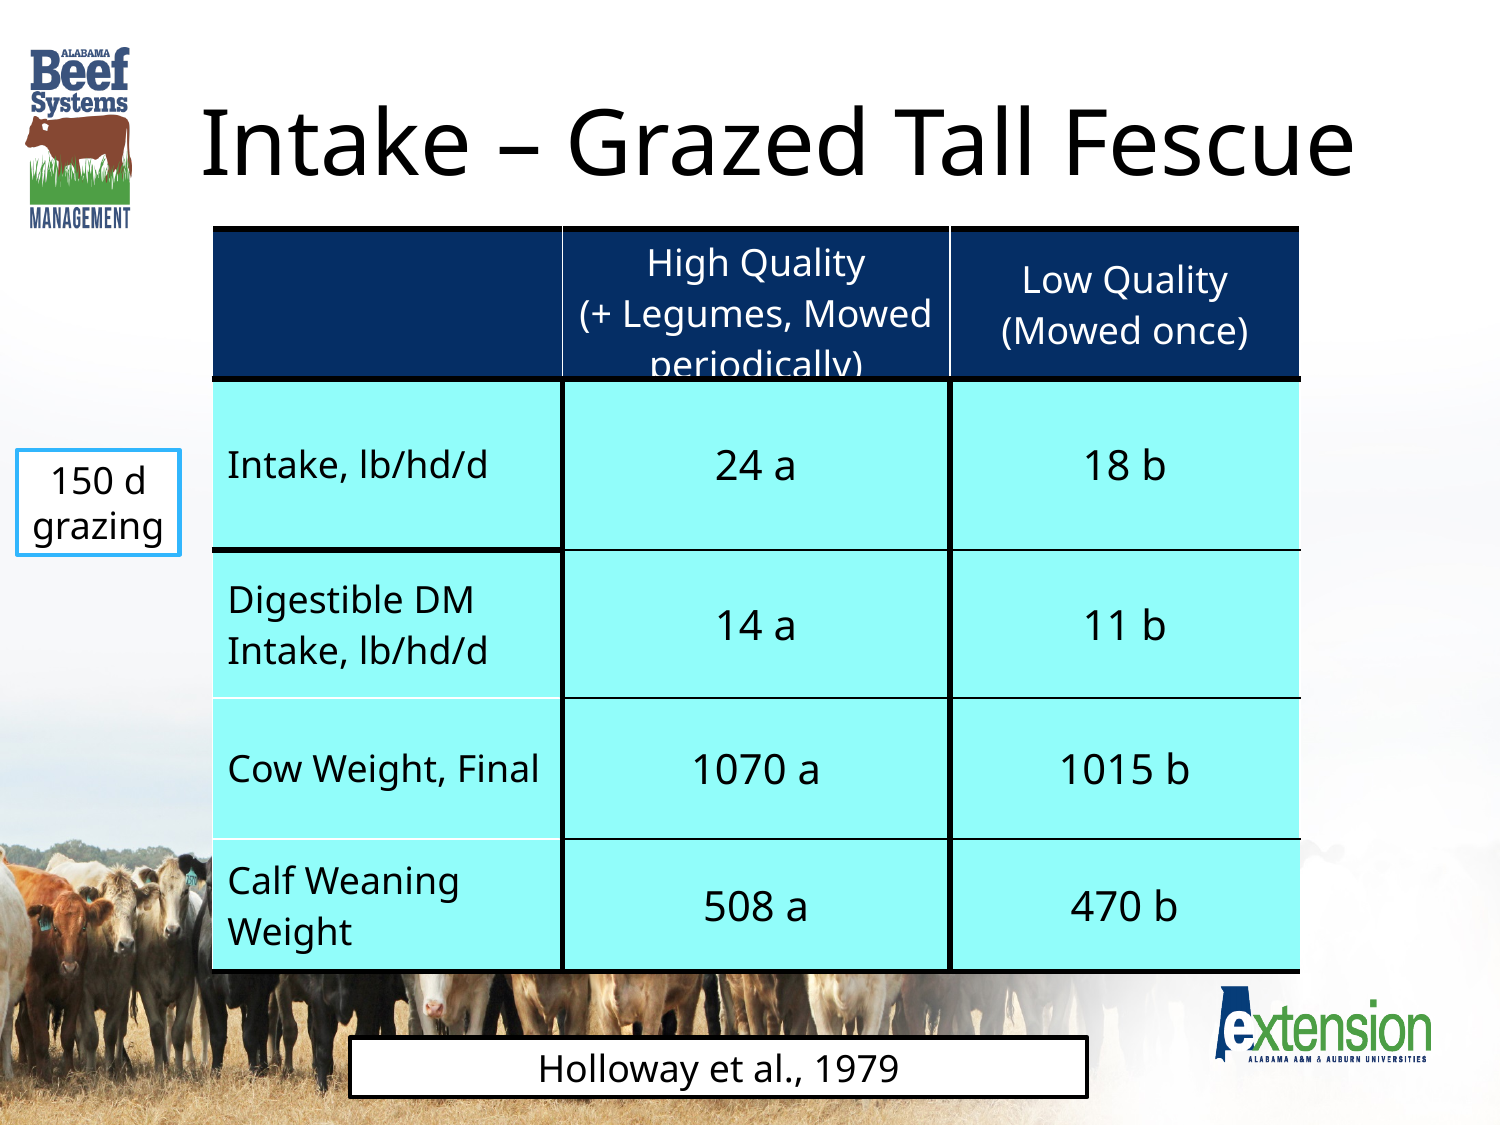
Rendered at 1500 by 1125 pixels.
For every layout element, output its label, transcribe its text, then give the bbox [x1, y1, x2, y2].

table_header Low Quality (Mowed once) [951, 232, 1299, 376]
table_cell Calf Weaning Weight [213, 840, 560, 969]
text_box 150 d grazing [15, 448, 182, 557]
table_cell 24 a [565, 382, 947, 549]
table_cell Intake, lb/hd/d [213, 382, 560, 547]
table_cell Digestible DM Intake, lb/hd/d [213, 553, 560, 697]
table_cell 1015 b [953, 699, 1299, 838]
table_cell Cow Weight, Final [213, 699, 560, 838]
picture [0, 0, 1500, 1125]
table_cell 508 a [565, 840, 947, 969]
table_cell 470 b [953, 840, 1300, 969]
table_cell 18 b [953, 382, 1299, 549]
table_cell 1070 a [565, 699, 947, 838]
table_header [213, 232, 562, 376]
table_header High Quality (+ Legumes, Mowed periodically) [563, 232, 949, 376]
table_cell 11 b [953, 551, 1299, 697]
table_cell 14 a [565, 551, 947, 697]
text_box Holloway et al., 1979 [348, 1035, 1089, 1099]
title Intake – Grazed Tall Fescue [133, 45, 1425, 233]
